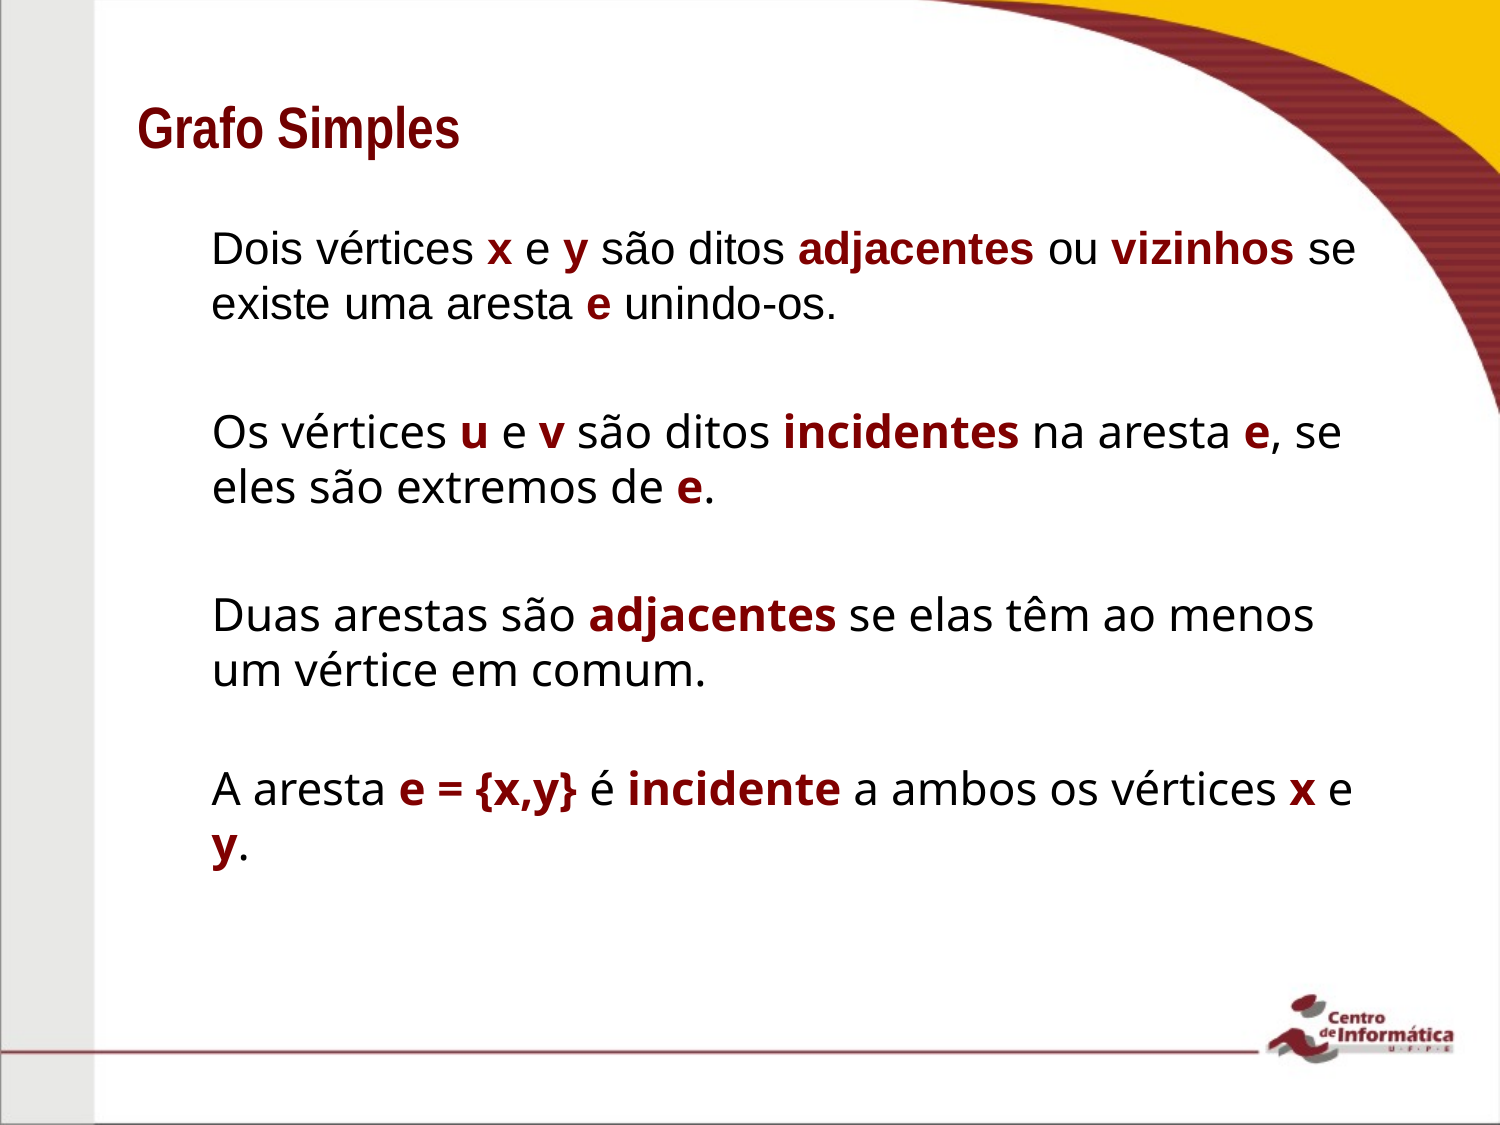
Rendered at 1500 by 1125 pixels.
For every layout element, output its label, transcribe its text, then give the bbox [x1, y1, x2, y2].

picture [0, 0, 1500, 1125]
title Grafo Simples [121, 30, 1318, 219]
text_box Dois vértices x e y são ditos adjacentes ou vizinhos se existe uma aresta e unindo-os. Os vértices u e v são ditos incidentes na aresta e, se eles são extremos de e. Duas arestas são adjacentes se elas têm ao menos um vértice em comum. A aresta e = {x,y} é incidente a ambos os vértices x e y. [74, 211, 1374, 971]
